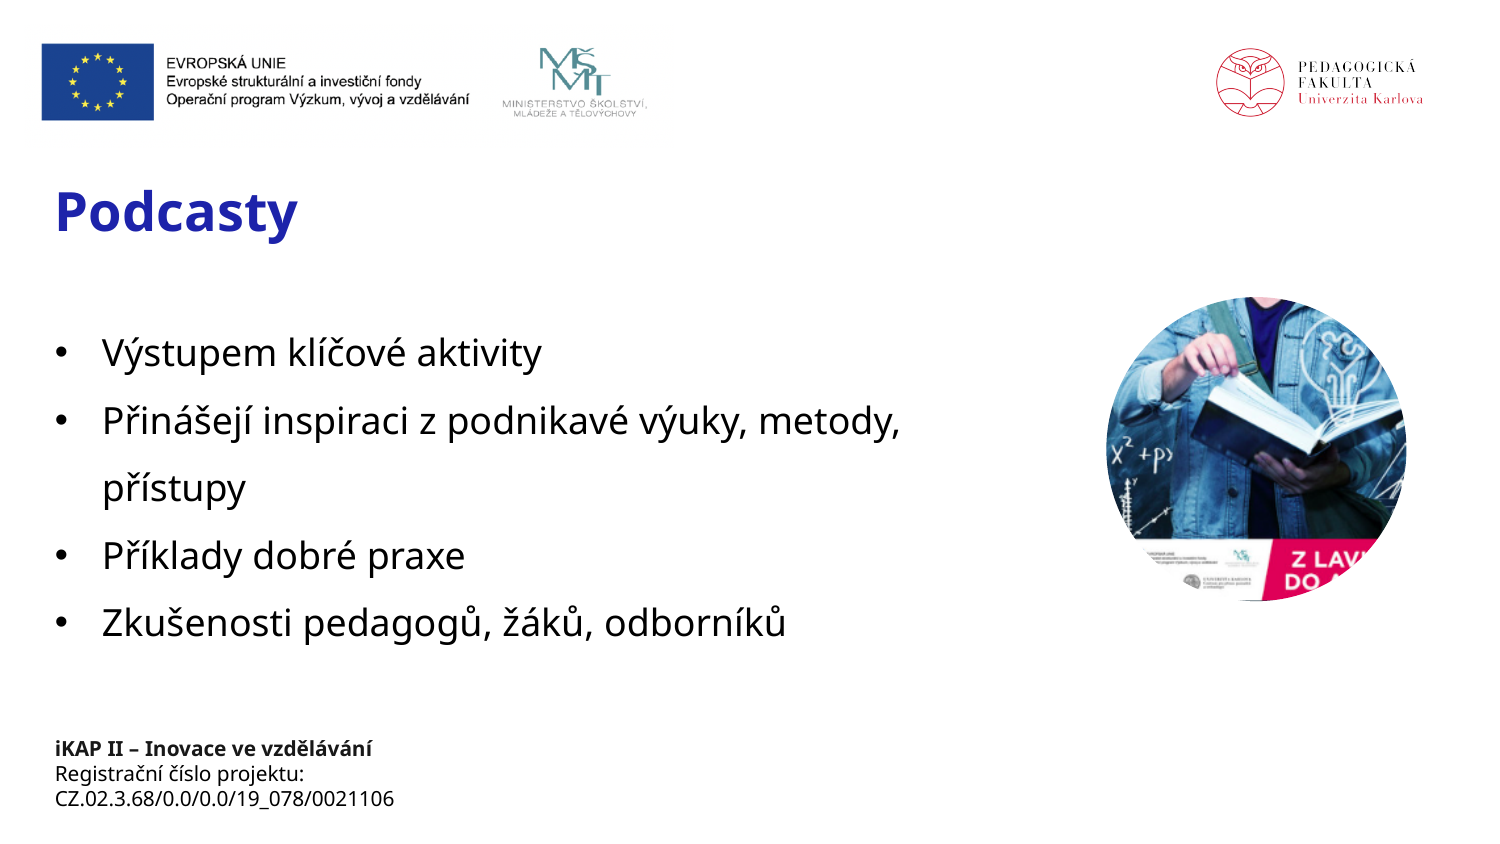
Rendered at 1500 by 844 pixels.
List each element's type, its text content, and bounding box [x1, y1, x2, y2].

picture [1106, 296, 1407, 602]
text_box iKAP II – Inovace ve vzdělávání Registrační číslo projektu: CZ.02.3.68/0.0/0.0/19_078/0021106 [40, 727, 771, 818]
text_box Podcasty [39, 162, 1361, 258]
text_box Výstupem klíčové aktivity Přinášejí inspiraci z podnikavé výuky, metody, přístupy Příklady dobré praxe Zkušenosti pedagogů, žáků, odborníků [39, 291, 1006, 702]
picture [24, 24, 674, 148]
picture [1199, 30, 1440, 134]
